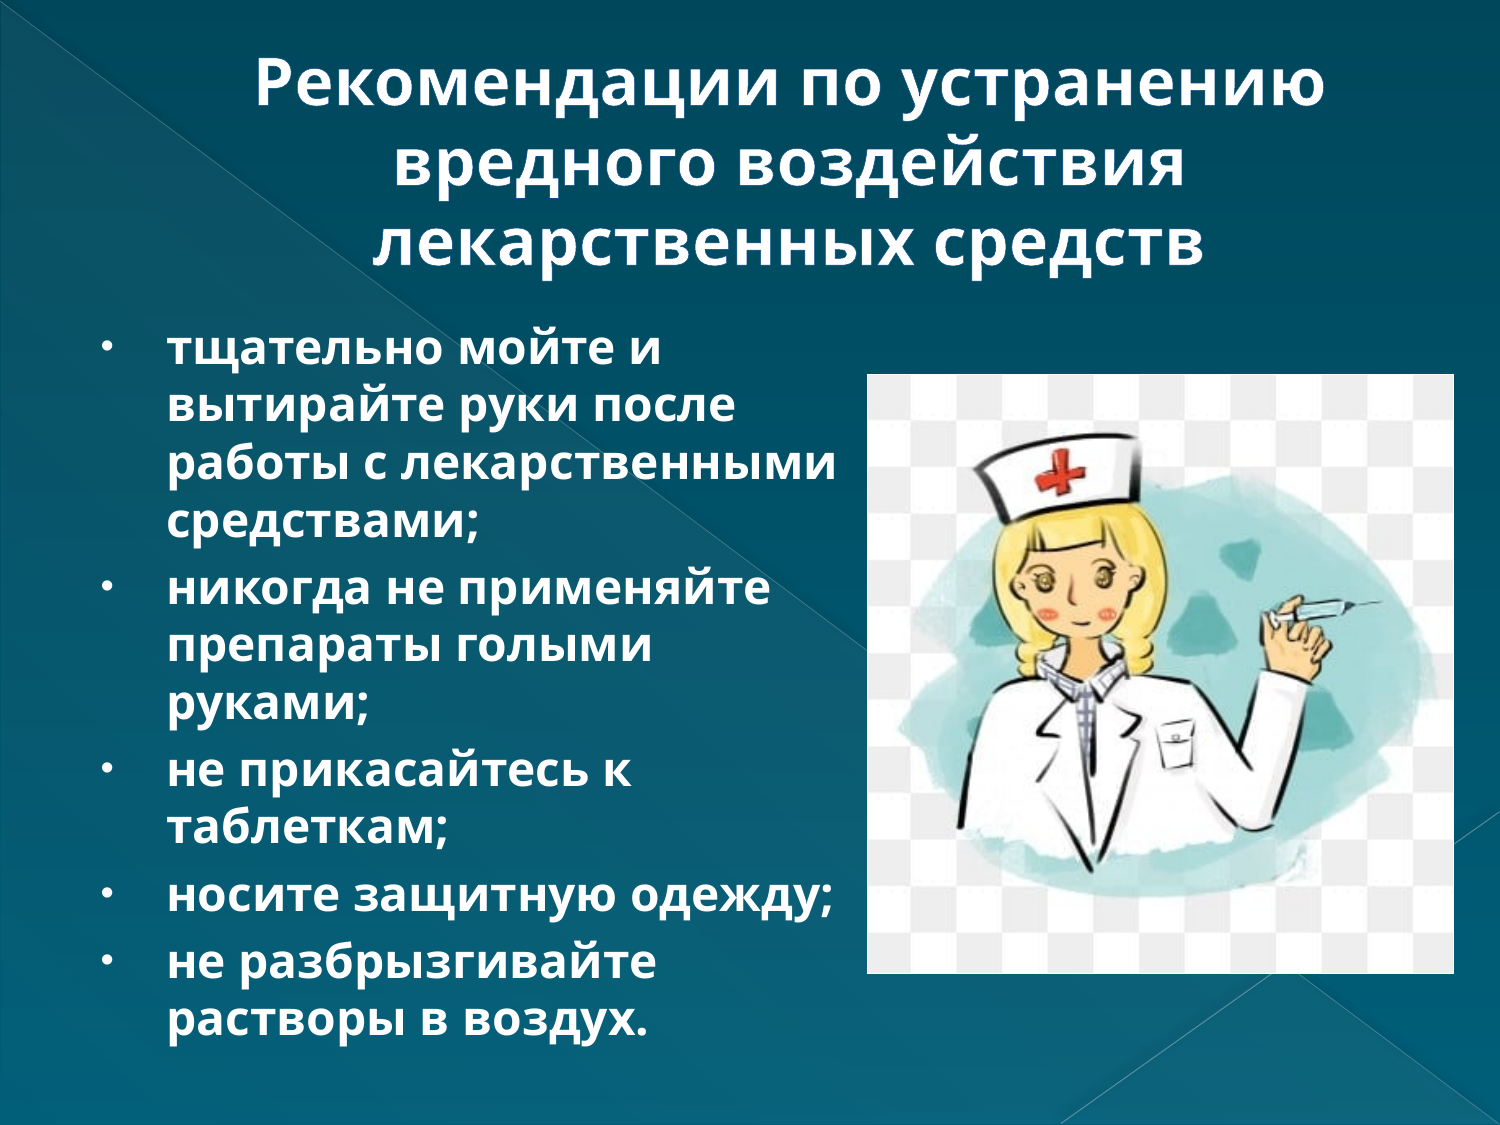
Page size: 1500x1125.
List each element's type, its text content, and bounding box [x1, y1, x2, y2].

title Рекомендации по устранению вредного воздействия лекарственных средств [75, 43, 1425, 274]
picture [543, 274, 552, 281]
picture [972, 274, 981, 281]
picture [866, 375, 1453, 973]
list тщательно мойте и вытирайте руки после работы с лекарственными средствами; никогда не применяйте препараты голыми руками; не прикасайтесь к таблеткам; носите защитную одежду; не разбрызгивайте растворы в воздух. [75, 308, 868, 1059]
